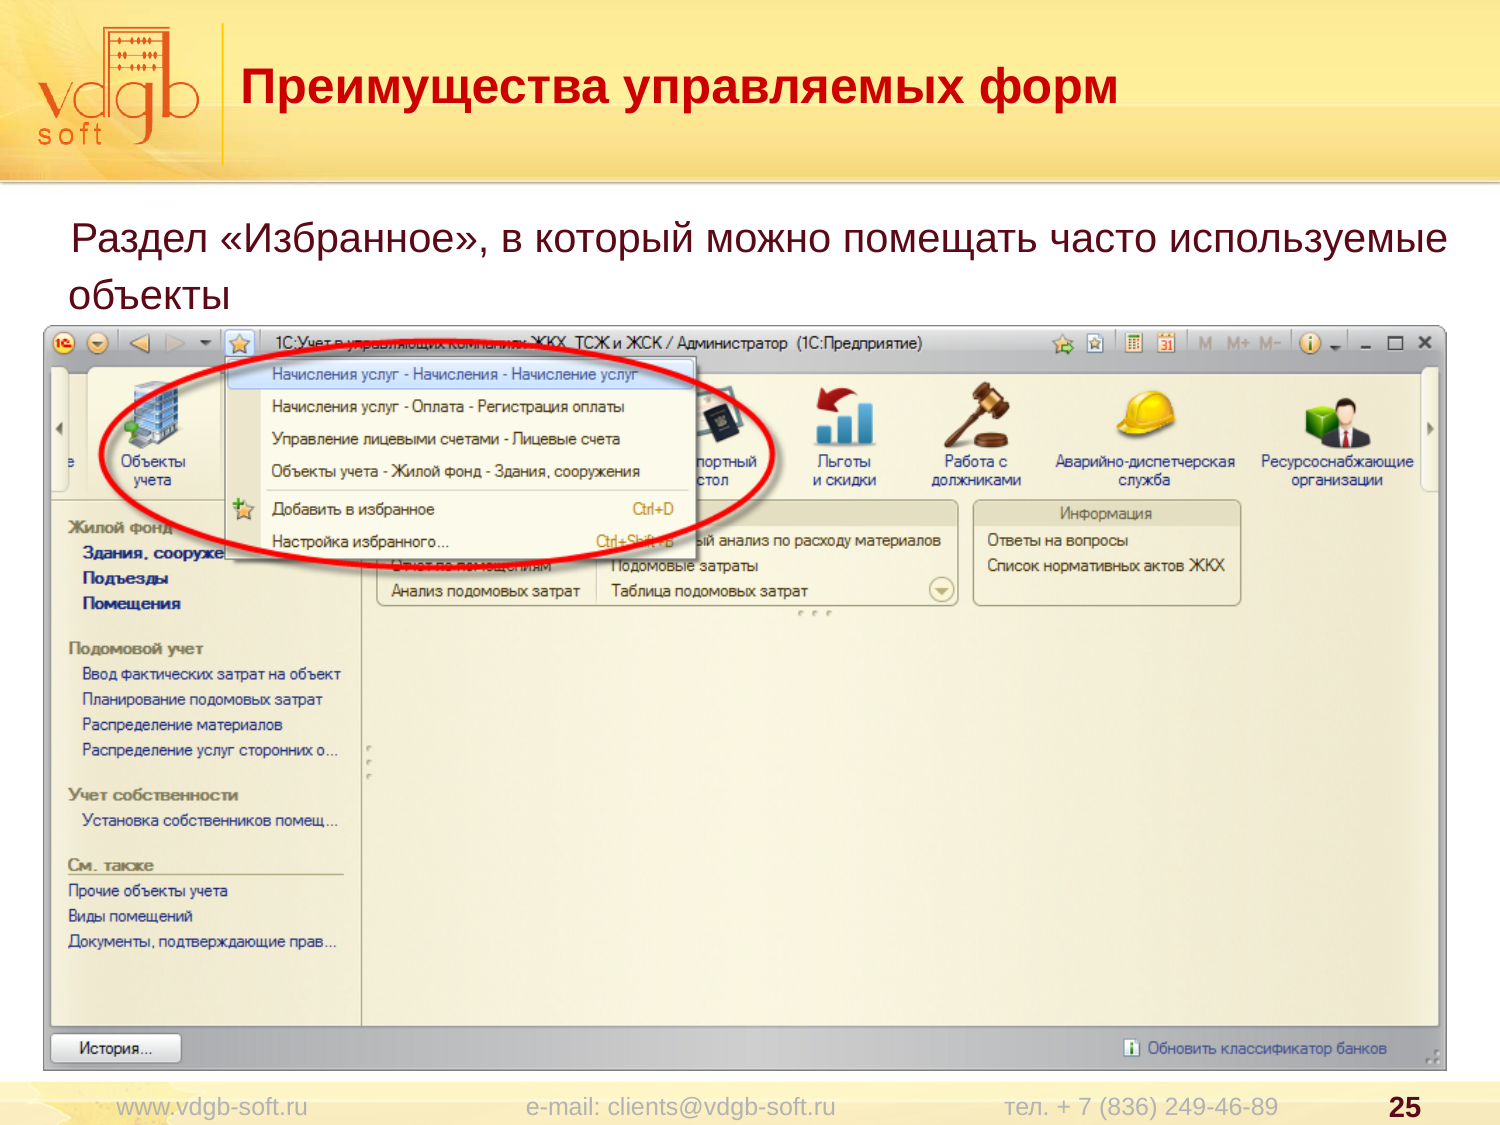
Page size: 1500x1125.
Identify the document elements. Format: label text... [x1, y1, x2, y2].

picture [0, 0, 1500, 1125]
title Преимущества управляемых форм [225, 0, 1500, 184]
text_box Раздел «Избранное», в который можно помещать часто используемые объекты [53, 196, 1472, 835]
text_box www.vdgb-soft.ru e-mail: clients@vdgb-soft.ru тел. + 7 (836) 249-46-89 [52, 1082, 1500, 1125]
